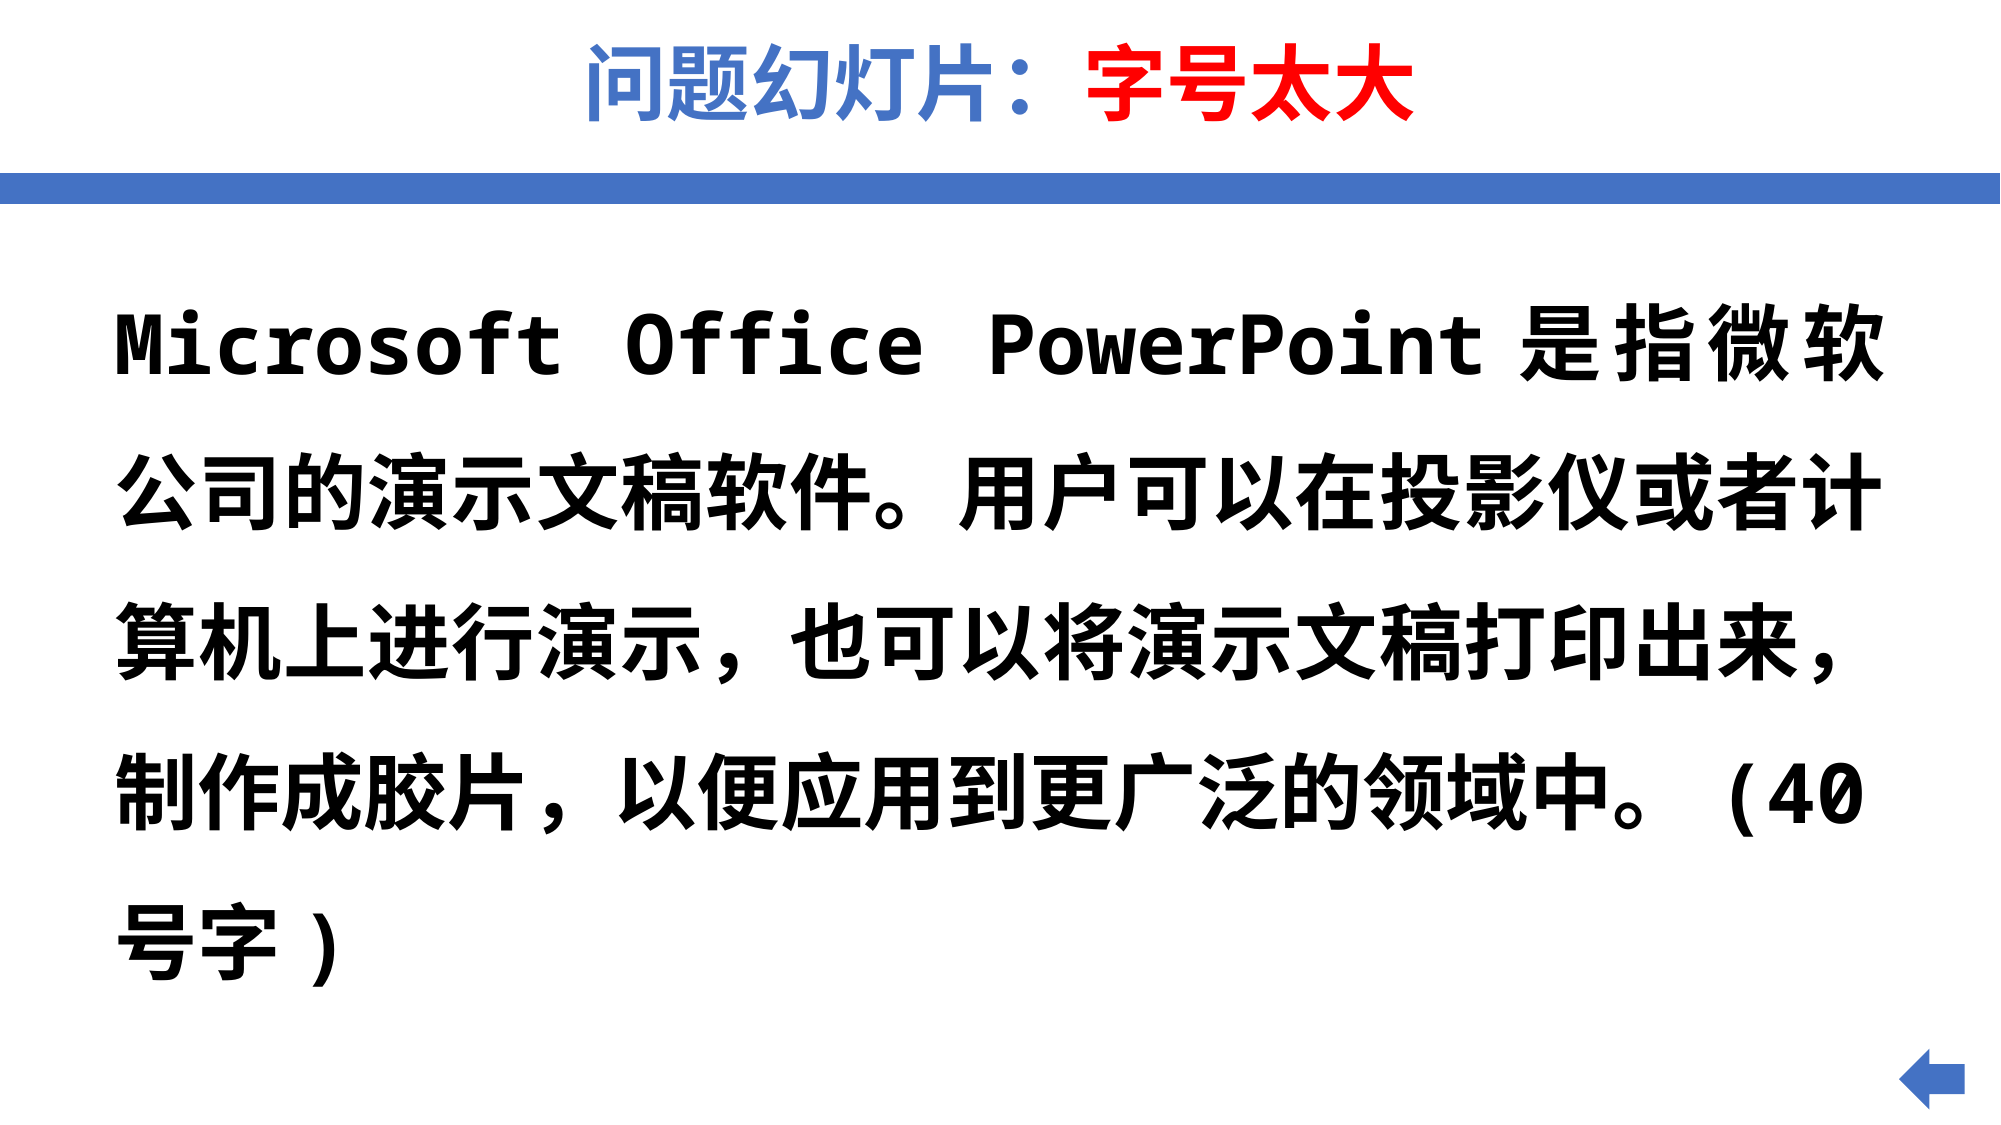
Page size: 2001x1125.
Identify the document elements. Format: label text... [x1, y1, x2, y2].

text_box [1899, 1048, 1965, 1110]
text_box [0, 173, 2000, 204]
title 问题幻灯片：字号太大 [0, 0, 2000, 173]
list Microsoft Office PowerPoint是指微软公司的演示文稿软件。用户可以在投影仪或者计算机上进行演示，也可以将演示文稿打印出来，制作成胶片，以便应用到更广泛的领域中。(40号字) [99, 204, 1901, 1125]
